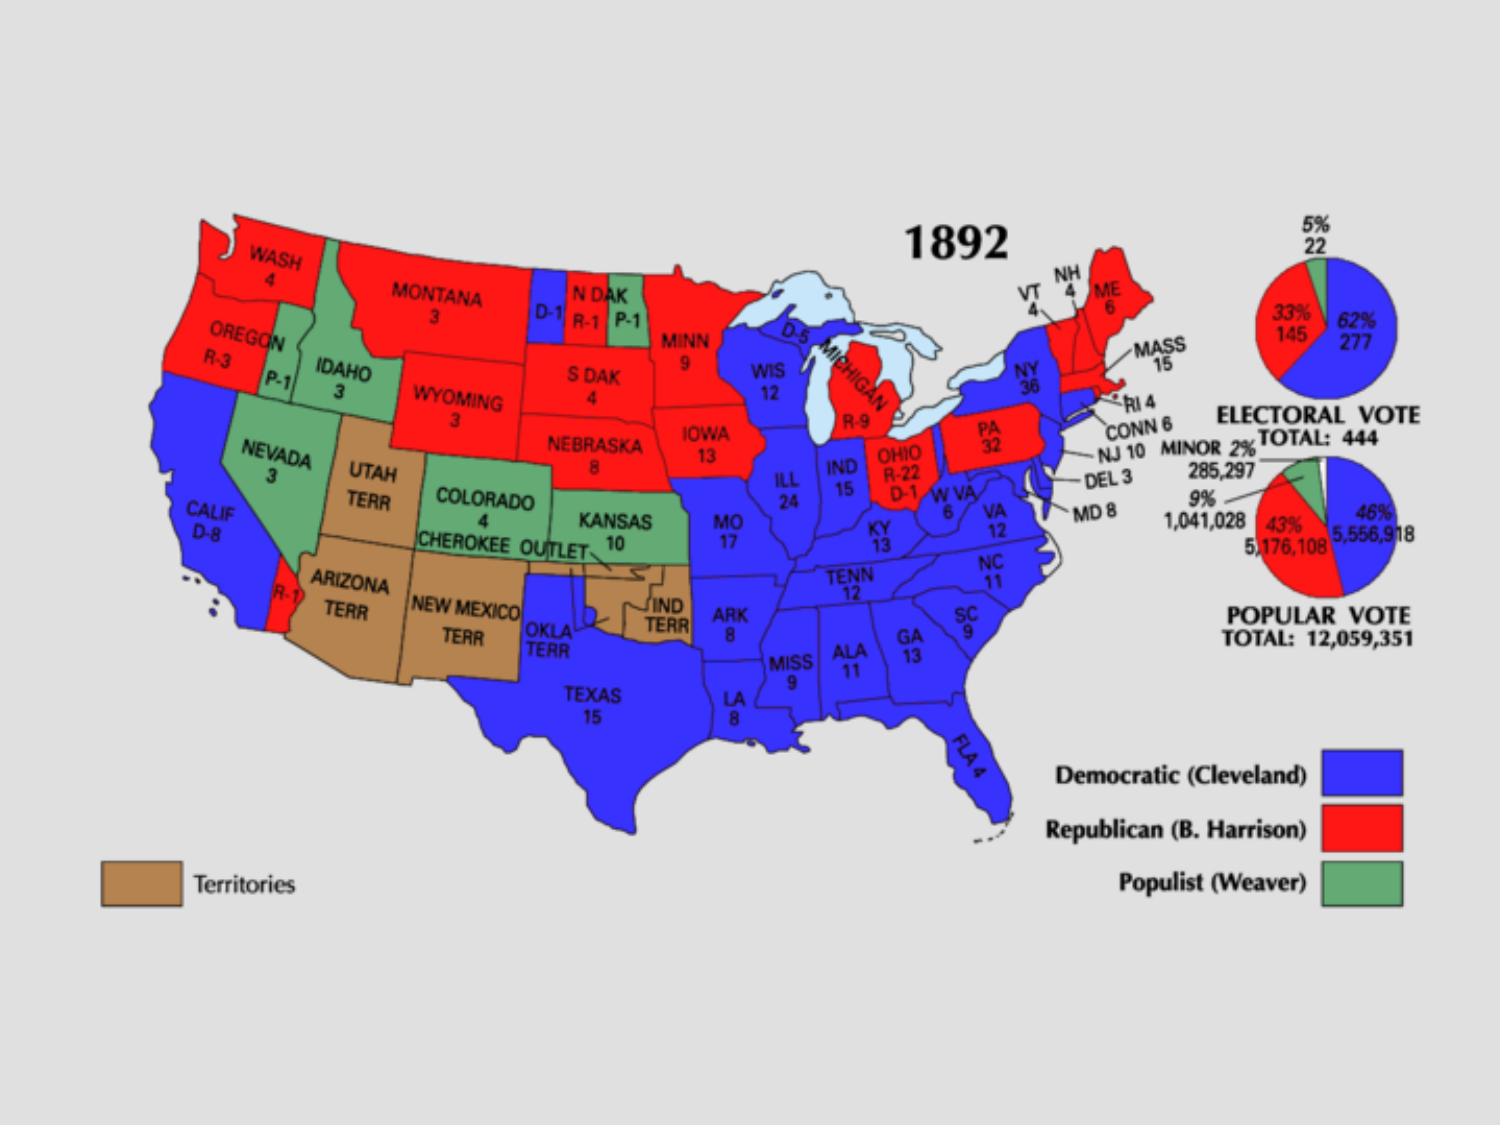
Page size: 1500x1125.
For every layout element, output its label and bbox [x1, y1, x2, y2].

picture [72, 198, 1428, 927]
